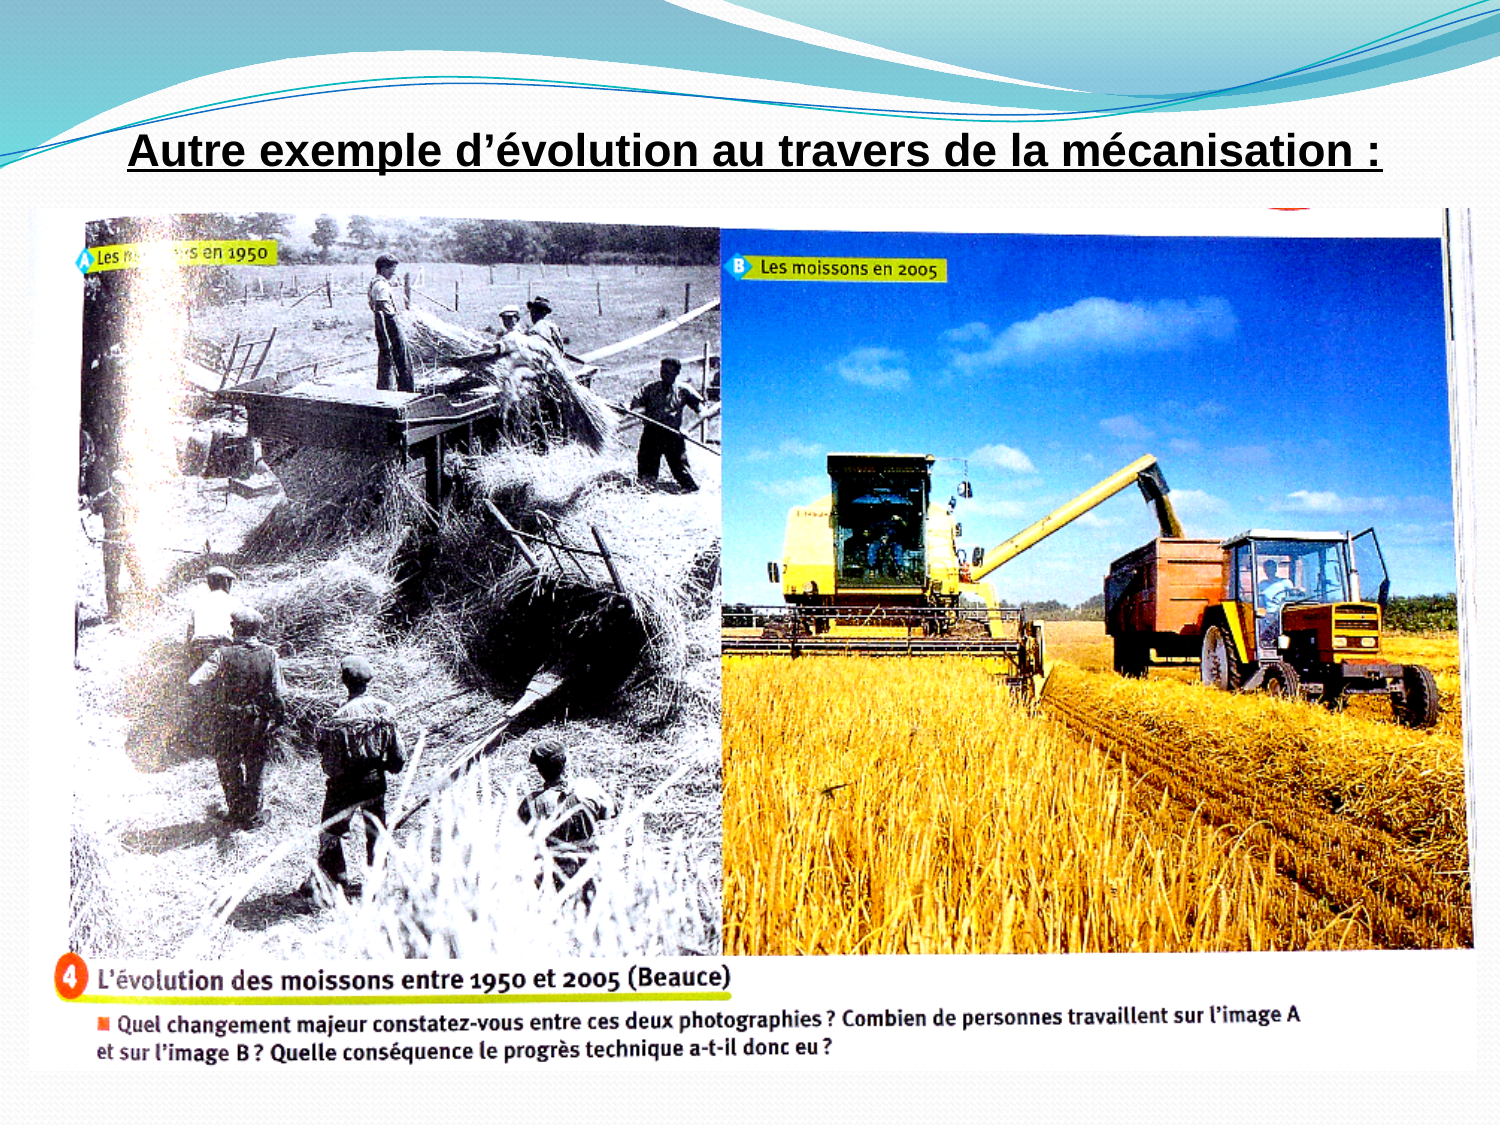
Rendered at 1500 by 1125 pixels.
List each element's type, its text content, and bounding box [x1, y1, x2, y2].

picture [29, 207, 1477, 1071]
text_box Autre exemple d’évolution au travers de la mécanisation : [112, 113, 1500, 184]
